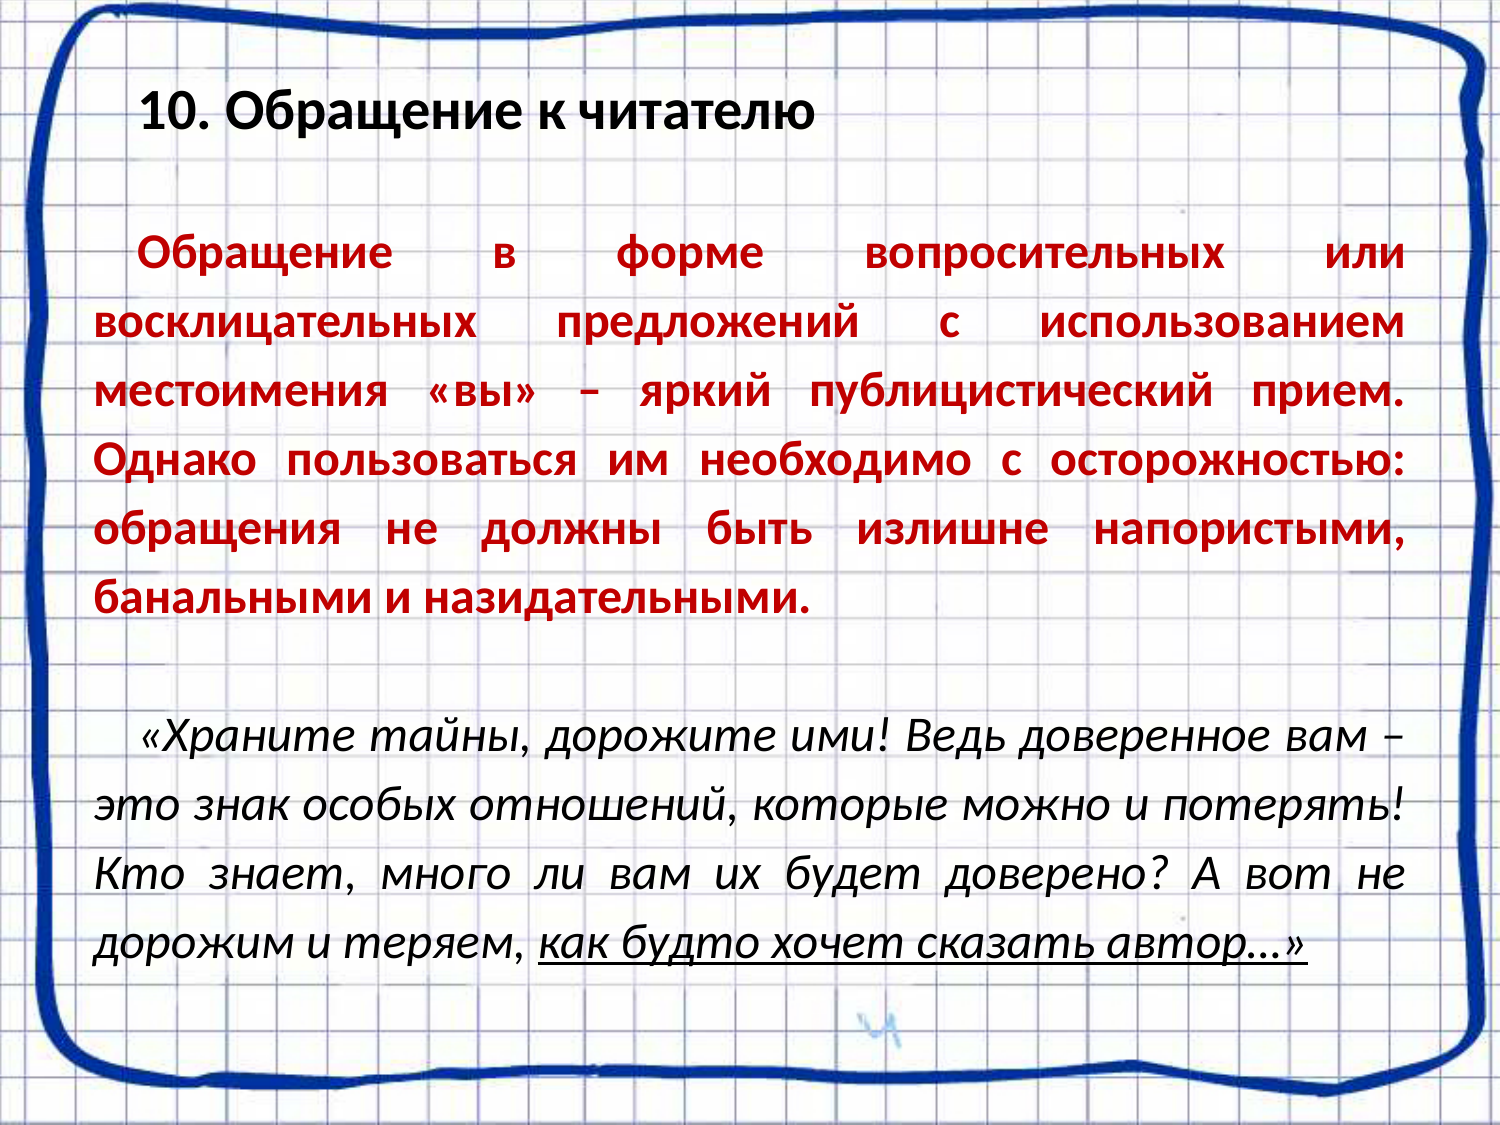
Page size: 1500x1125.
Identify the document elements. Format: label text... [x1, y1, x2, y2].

text_box 10. Обращение к читателю Обращение в форме вопросительных или восклицательных предложений с использованием местоимения «вы» – яркий публицистический прием. Однако пользоваться им необходимо с осторожностью: обращения не должны быть излишне напористыми, банальными и назидательными. «Храните тайны, дорожите ими! Ведь доверенное вам – это знак особых отношений, которые можно и потерять! Кто знает, много ли вам их будет доверено? А вот не дорожим и теряем, как будто хочет сказать автор…» [78, 53, 1422, 1045]
picture [0, 0, 1500, 1125]
